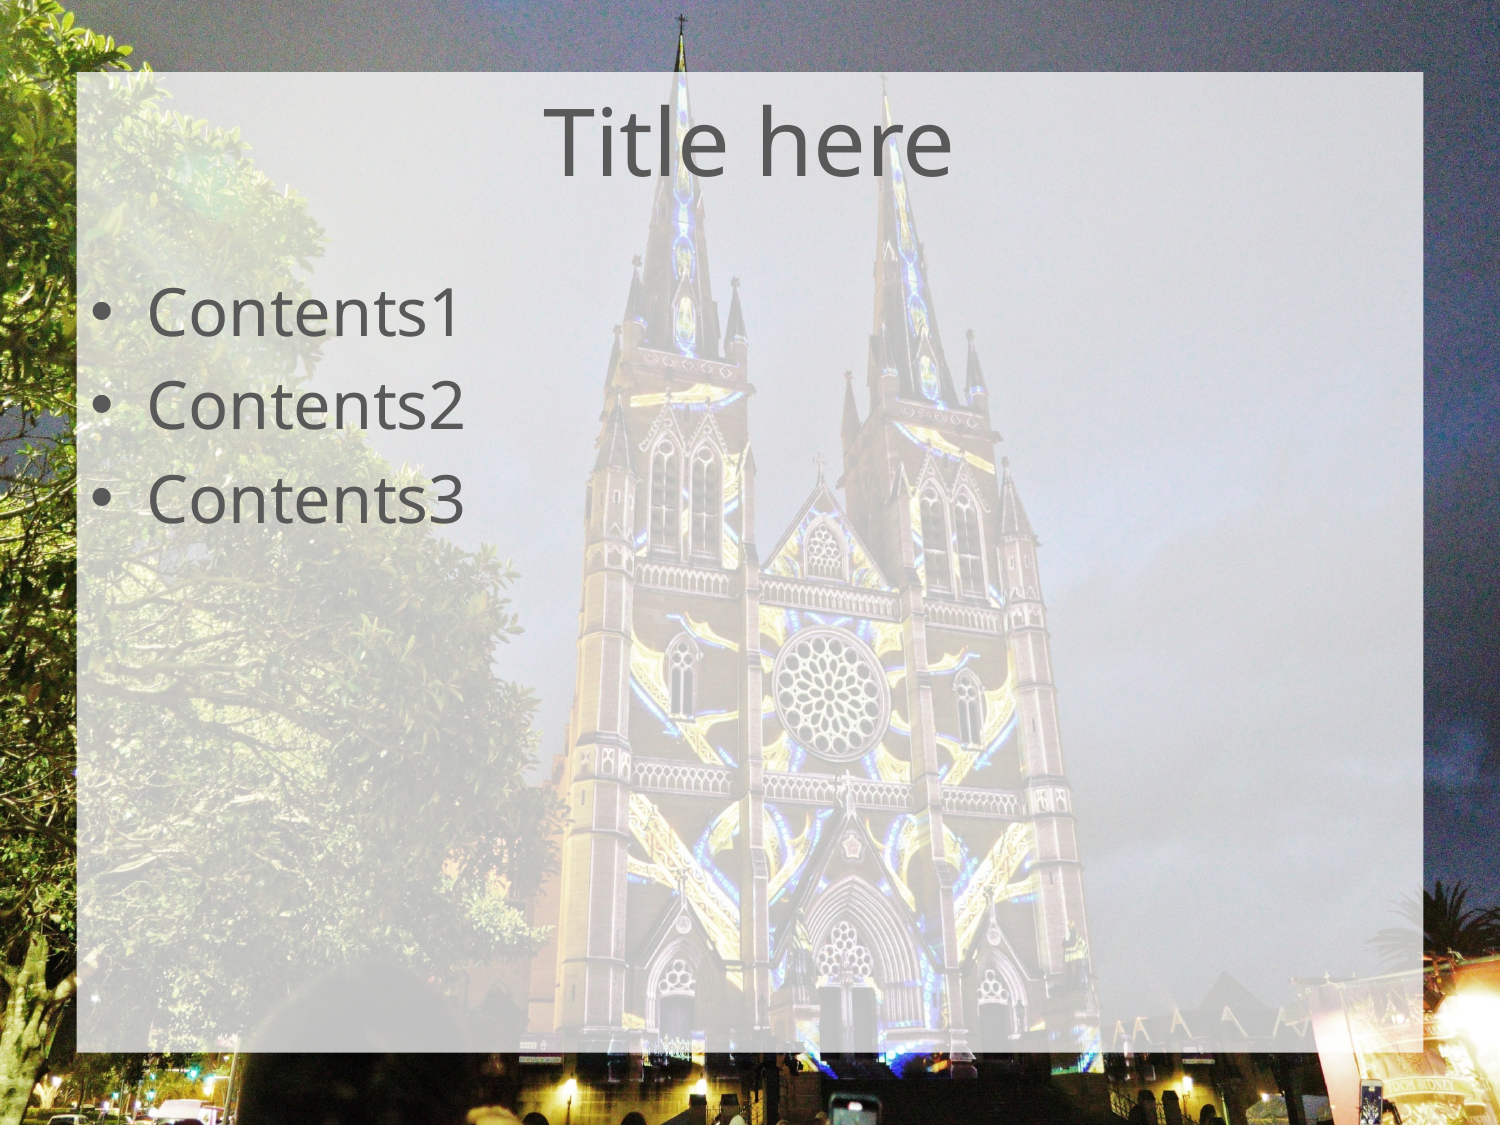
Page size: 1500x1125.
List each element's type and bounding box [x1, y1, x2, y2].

text_box [0, 0, 1500, 1125]
